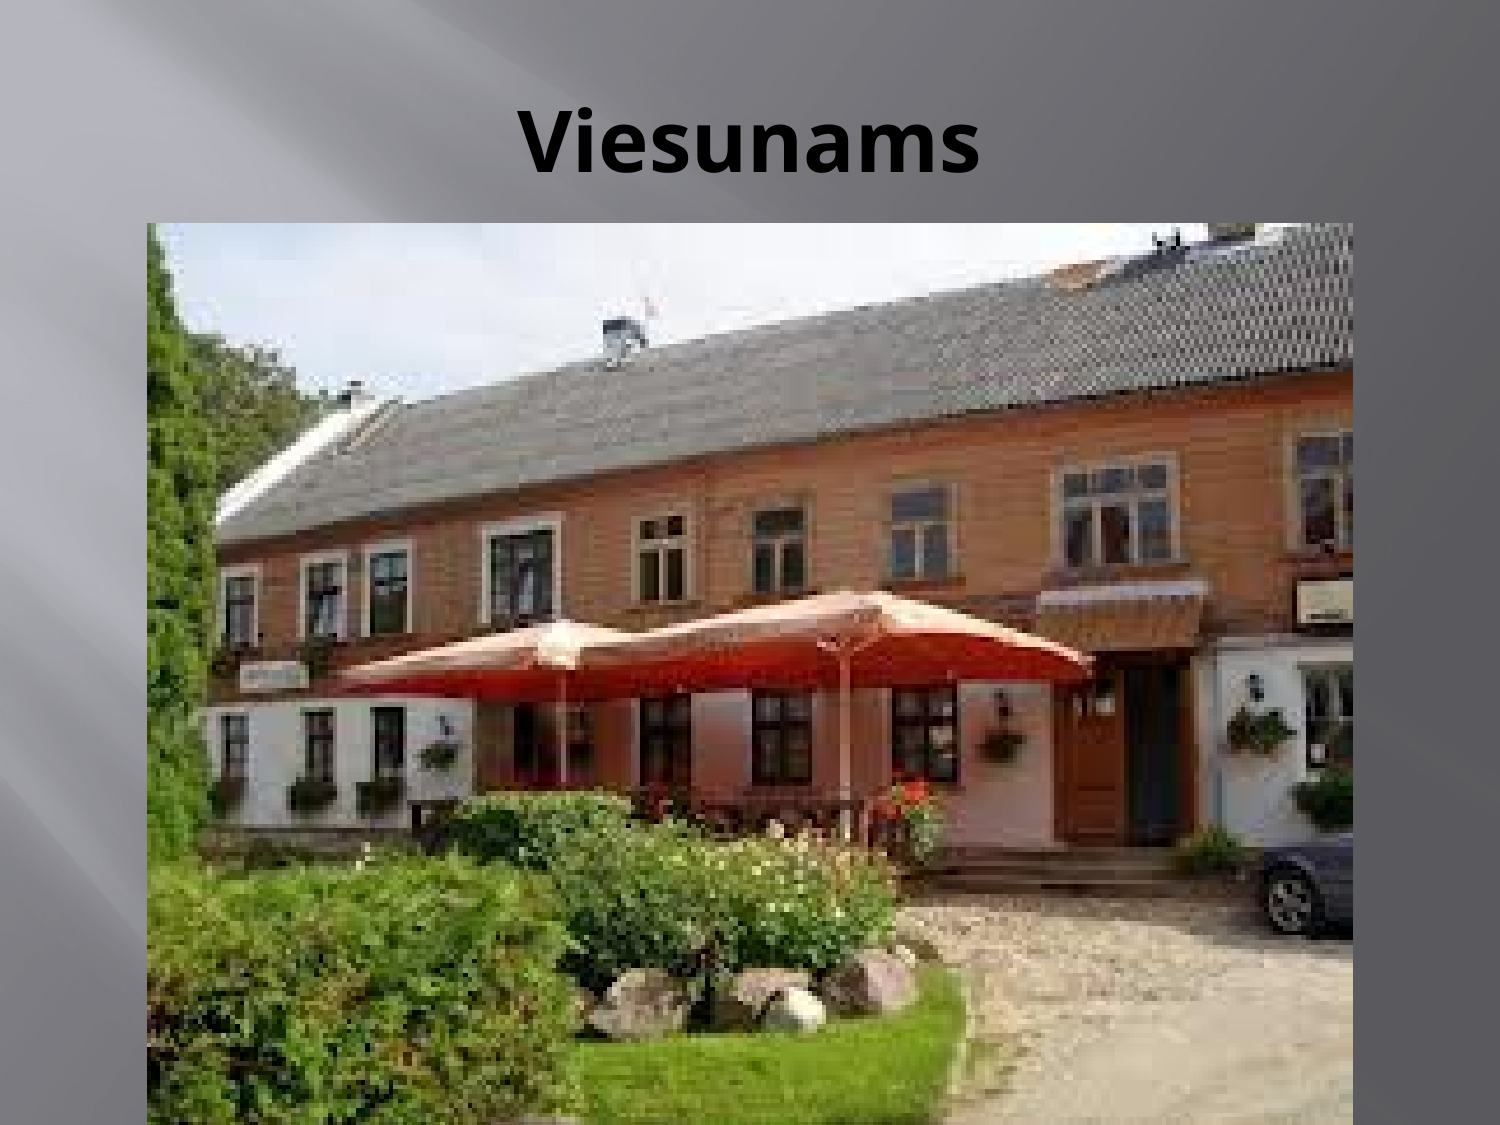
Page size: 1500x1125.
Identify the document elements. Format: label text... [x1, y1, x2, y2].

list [147, 223, 1353, 1125]
title Viesunams [75, 45, 1425, 233]
